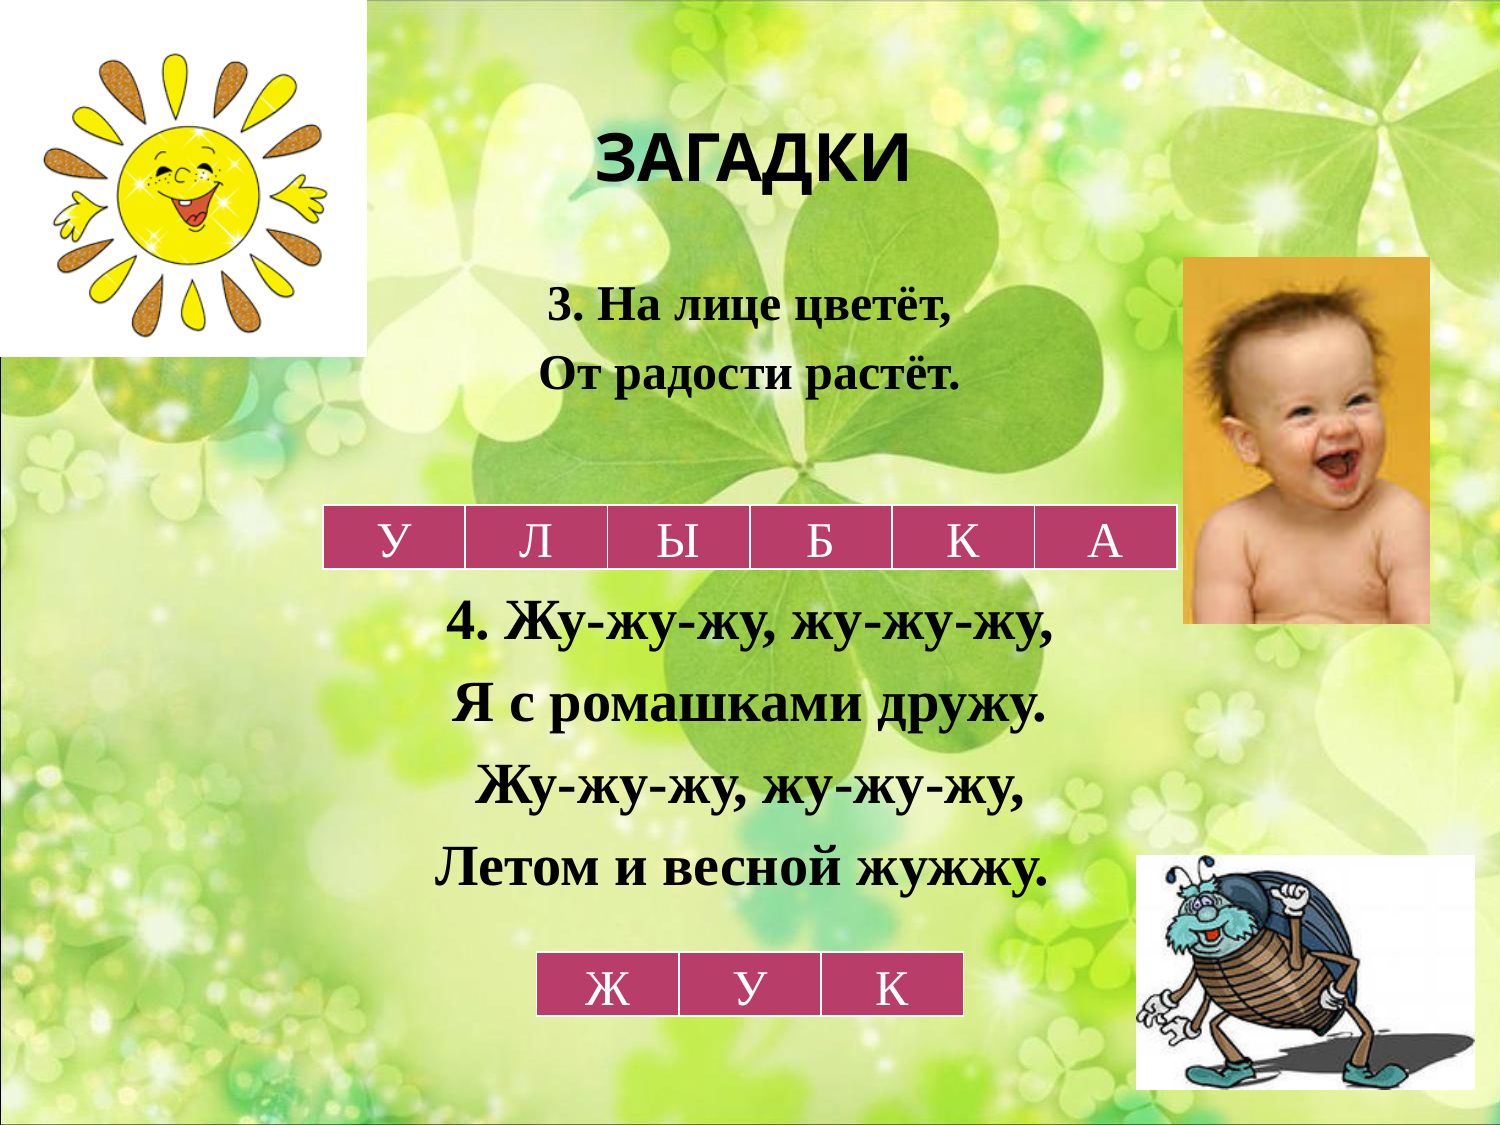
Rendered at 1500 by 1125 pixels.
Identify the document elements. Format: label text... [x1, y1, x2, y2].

table_header К [893, 506, 1034, 568]
table_header К [822, 953, 963, 1015]
table_header У [680, 953, 820, 1015]
text_box ЗАГАДКИ [409, 107, 1353, 221]
table_header Ж [537, 953, 678, 1015]
text_box 4. Жу-жу-жу, жу-жу-жу, Я с ромашками дружу. Жу-жу-жу, жу-жу-жу, Летом и весной жужжу. [29, 574, 1471, 917]
table_header А [1035, 506, 1176, 568]
list 3. На лице цветёт, От радости растёт. [74, 262, 1183, 433]
picture [0, 0, 1500, 1125]
table_header Б [751, 506, 891, 568]
table_header Л [466, 506, 607, 568]
table_header У [324, 506, 464, 568]
table_header Ы [608, 506, 749, 568]
